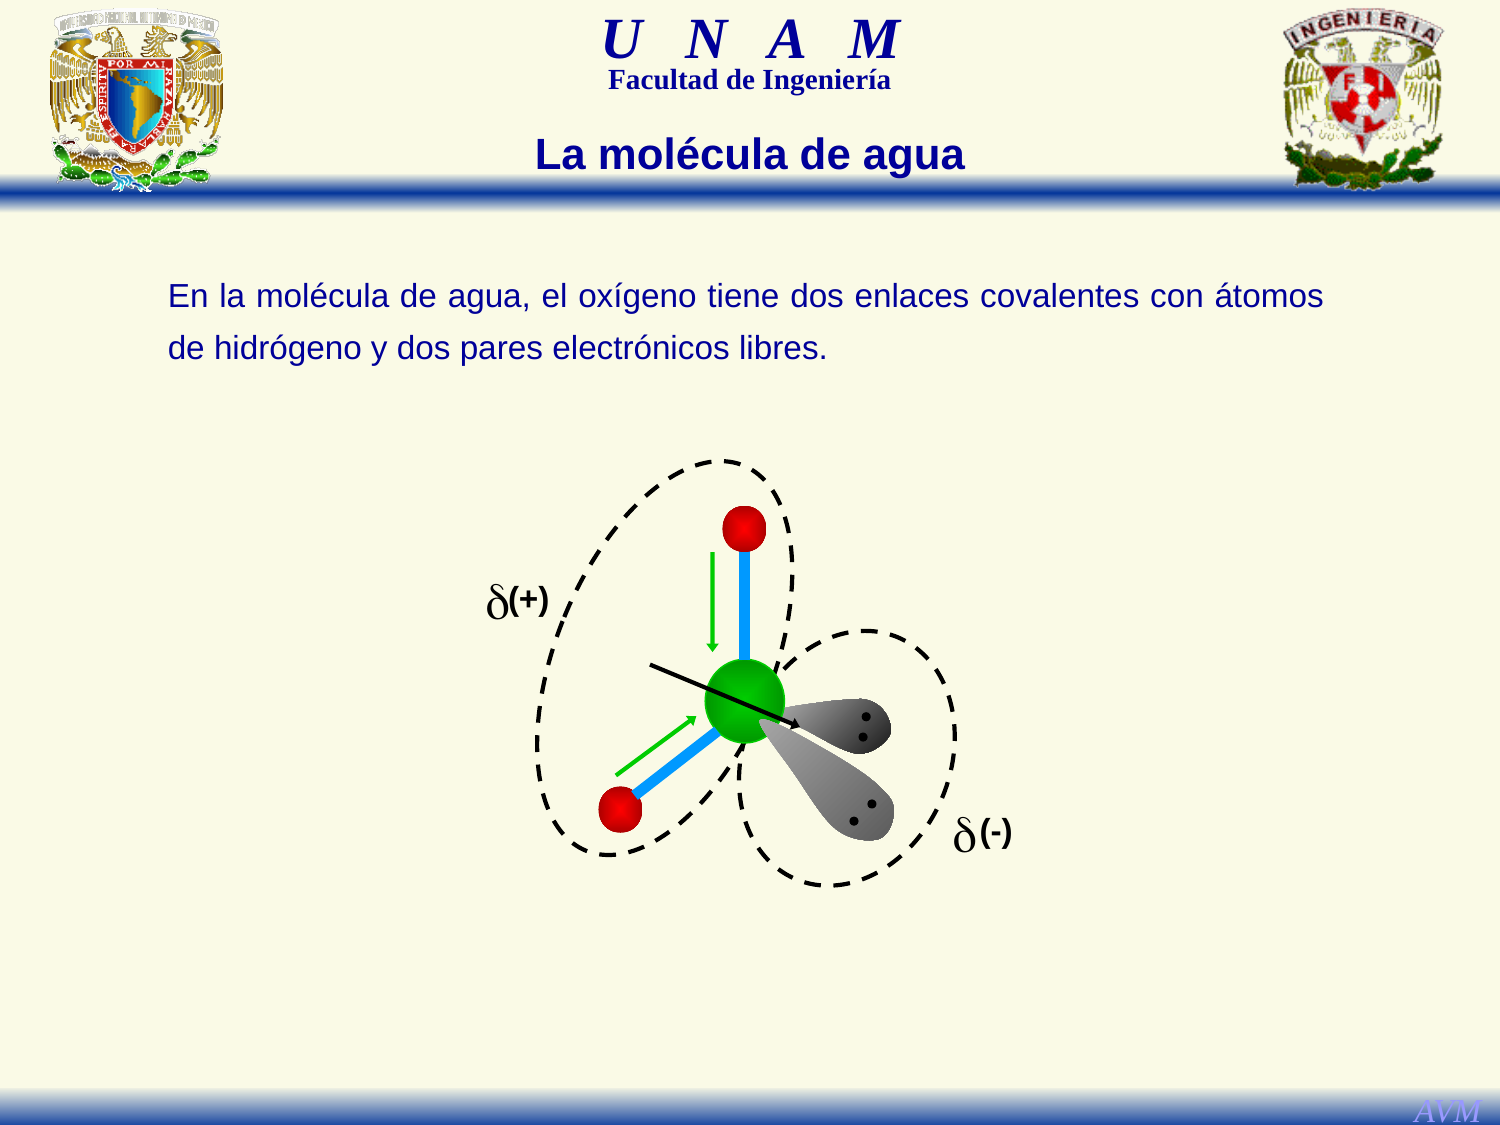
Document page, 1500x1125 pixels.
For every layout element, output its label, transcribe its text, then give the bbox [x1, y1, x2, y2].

text_box [749, 630, 955, 886]
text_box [772, 698, 894, 744]
text_box [716, 666, 785, 712]
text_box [598, 758, 729, 834]
picture [50, 8, 223, 192]
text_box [605, 551, 713, 747]
text_box [716, 693, 767, 743]
text_box [743, 737, 767, 744]
text_box [537, 461, 793, 855]
picture [1275, 5, 1452, 198]
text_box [737, 746, 911, 826]
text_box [466, 562, 567, 638]
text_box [722, 505, 767, 660]
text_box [933, 794, 1034, 870]
text_box La molécula de agua [425, 118, 1075, 186]
text_box En la molécula de agua, el oxígeno tiene dos enlaces covalentes con átomos de hidrógeno y dos pares electrónicos libres. [121, 255, 1341, 374]
